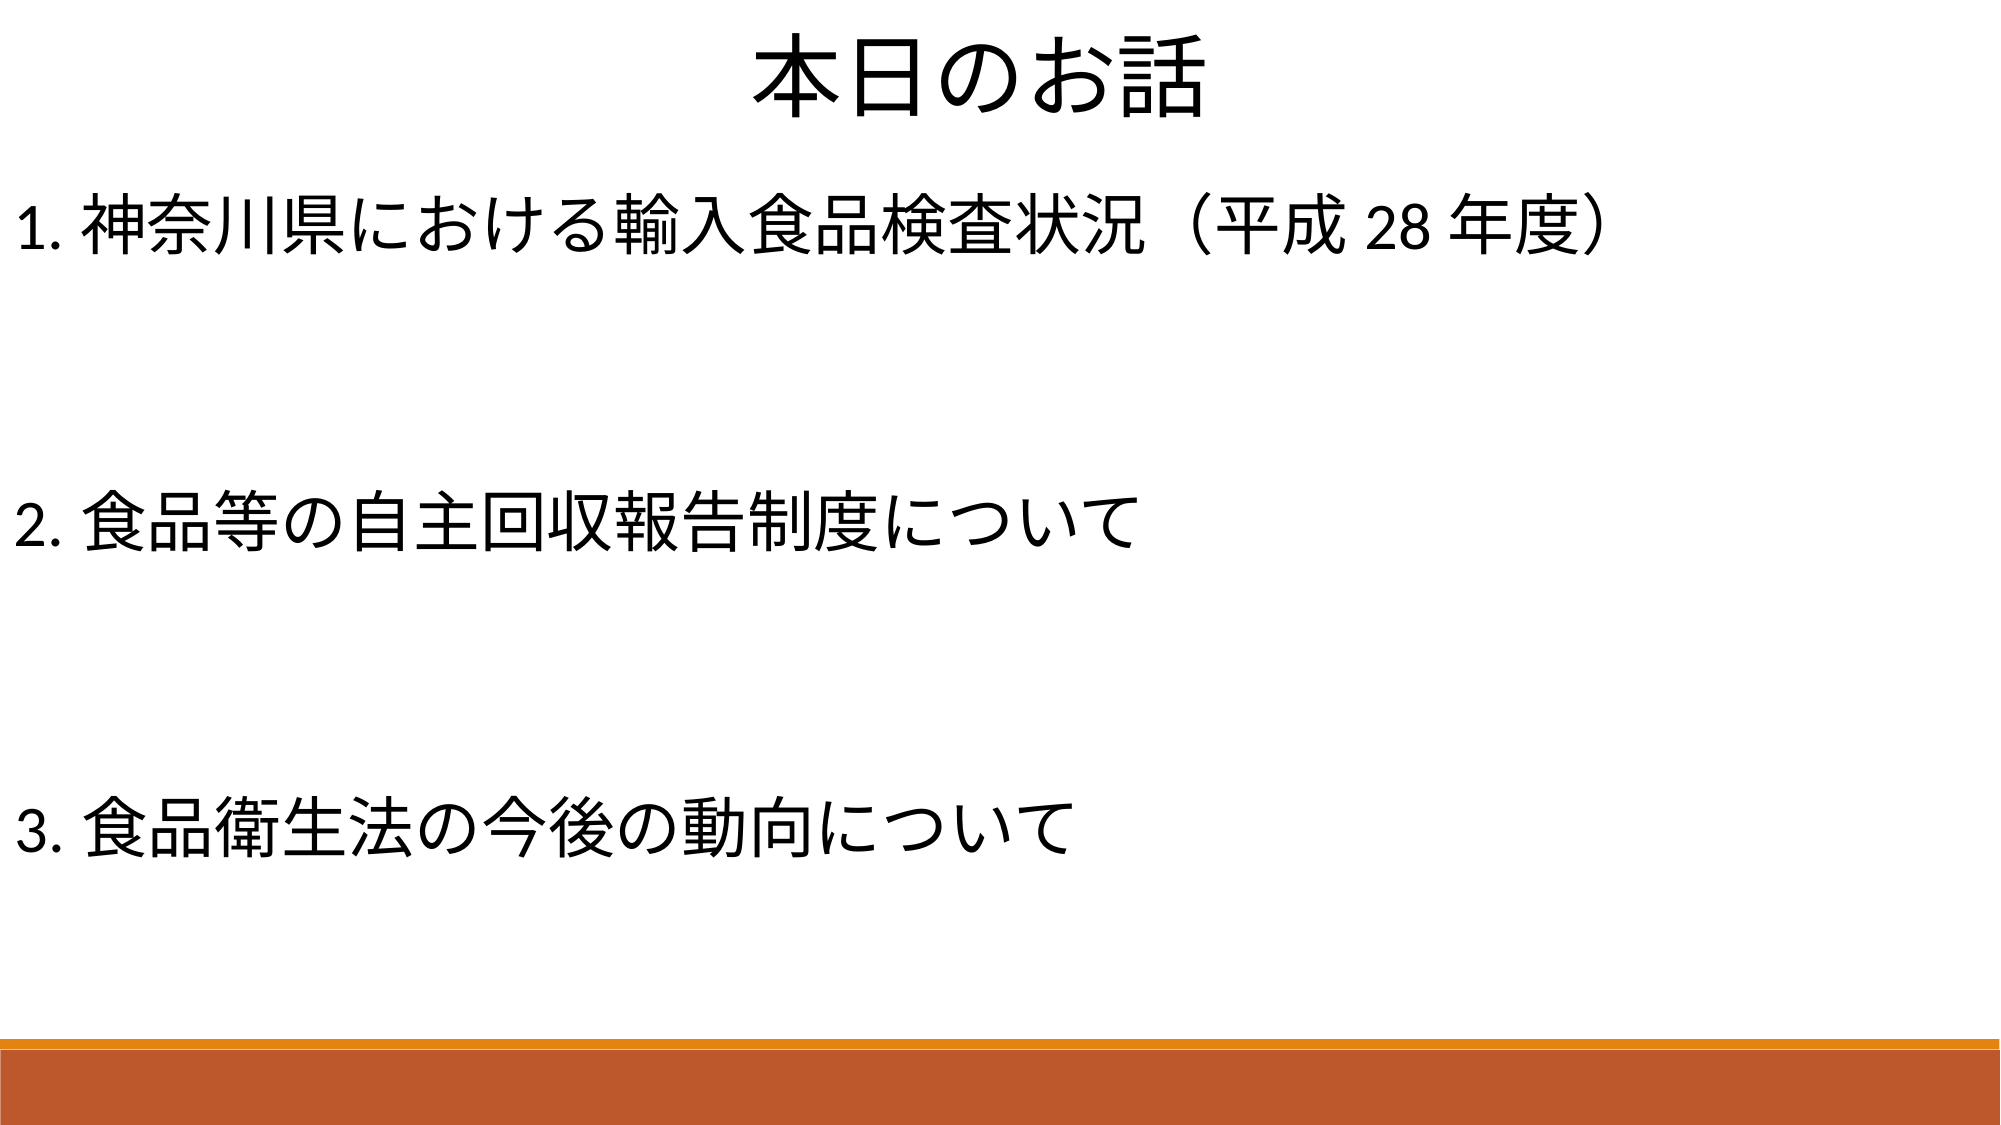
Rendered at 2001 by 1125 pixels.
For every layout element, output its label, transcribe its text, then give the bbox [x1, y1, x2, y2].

text_box 3.食品衛生法の今後の動向について [0, 778, 2000, 873]
text_box 本日のお話 [735, 10, 1363, 136]
text_box 1.神奈川県における輸入食品検査状況（平成28年度） [0, 175, 1797, 271]
text_box 2.食品等の自主回収報告制度について [0, 472, 2000, 568]
